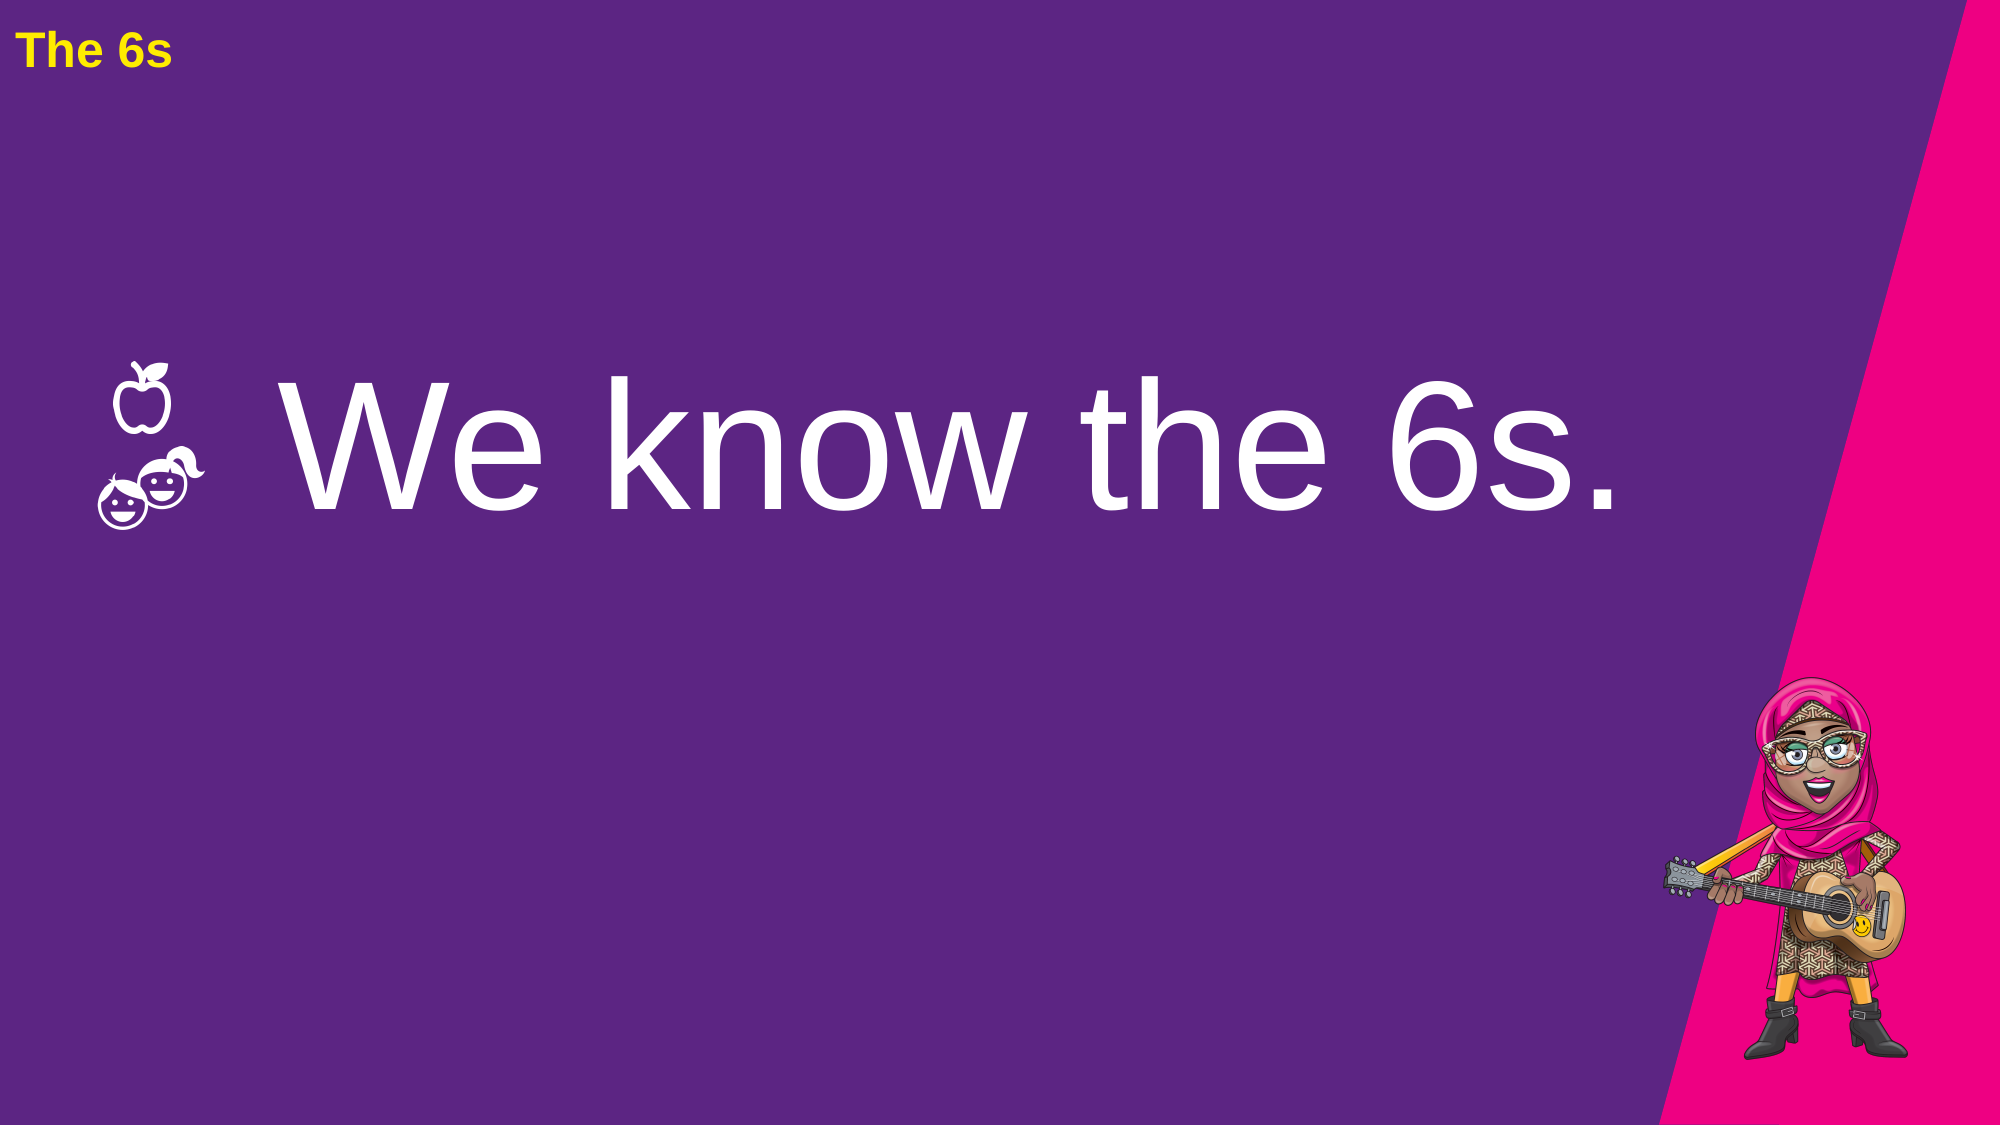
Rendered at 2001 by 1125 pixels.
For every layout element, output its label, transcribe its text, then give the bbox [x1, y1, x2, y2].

picture [97, 446, 205, 530]
picture [112, 361, 171, 434]
list We know the 6s. [262, 343, 1845, 730]
title The 6s [0, 0, 251, 103]
text_box [1657, 0, 2000, 1125]
picture [1640, 662, 1931, 1073]
